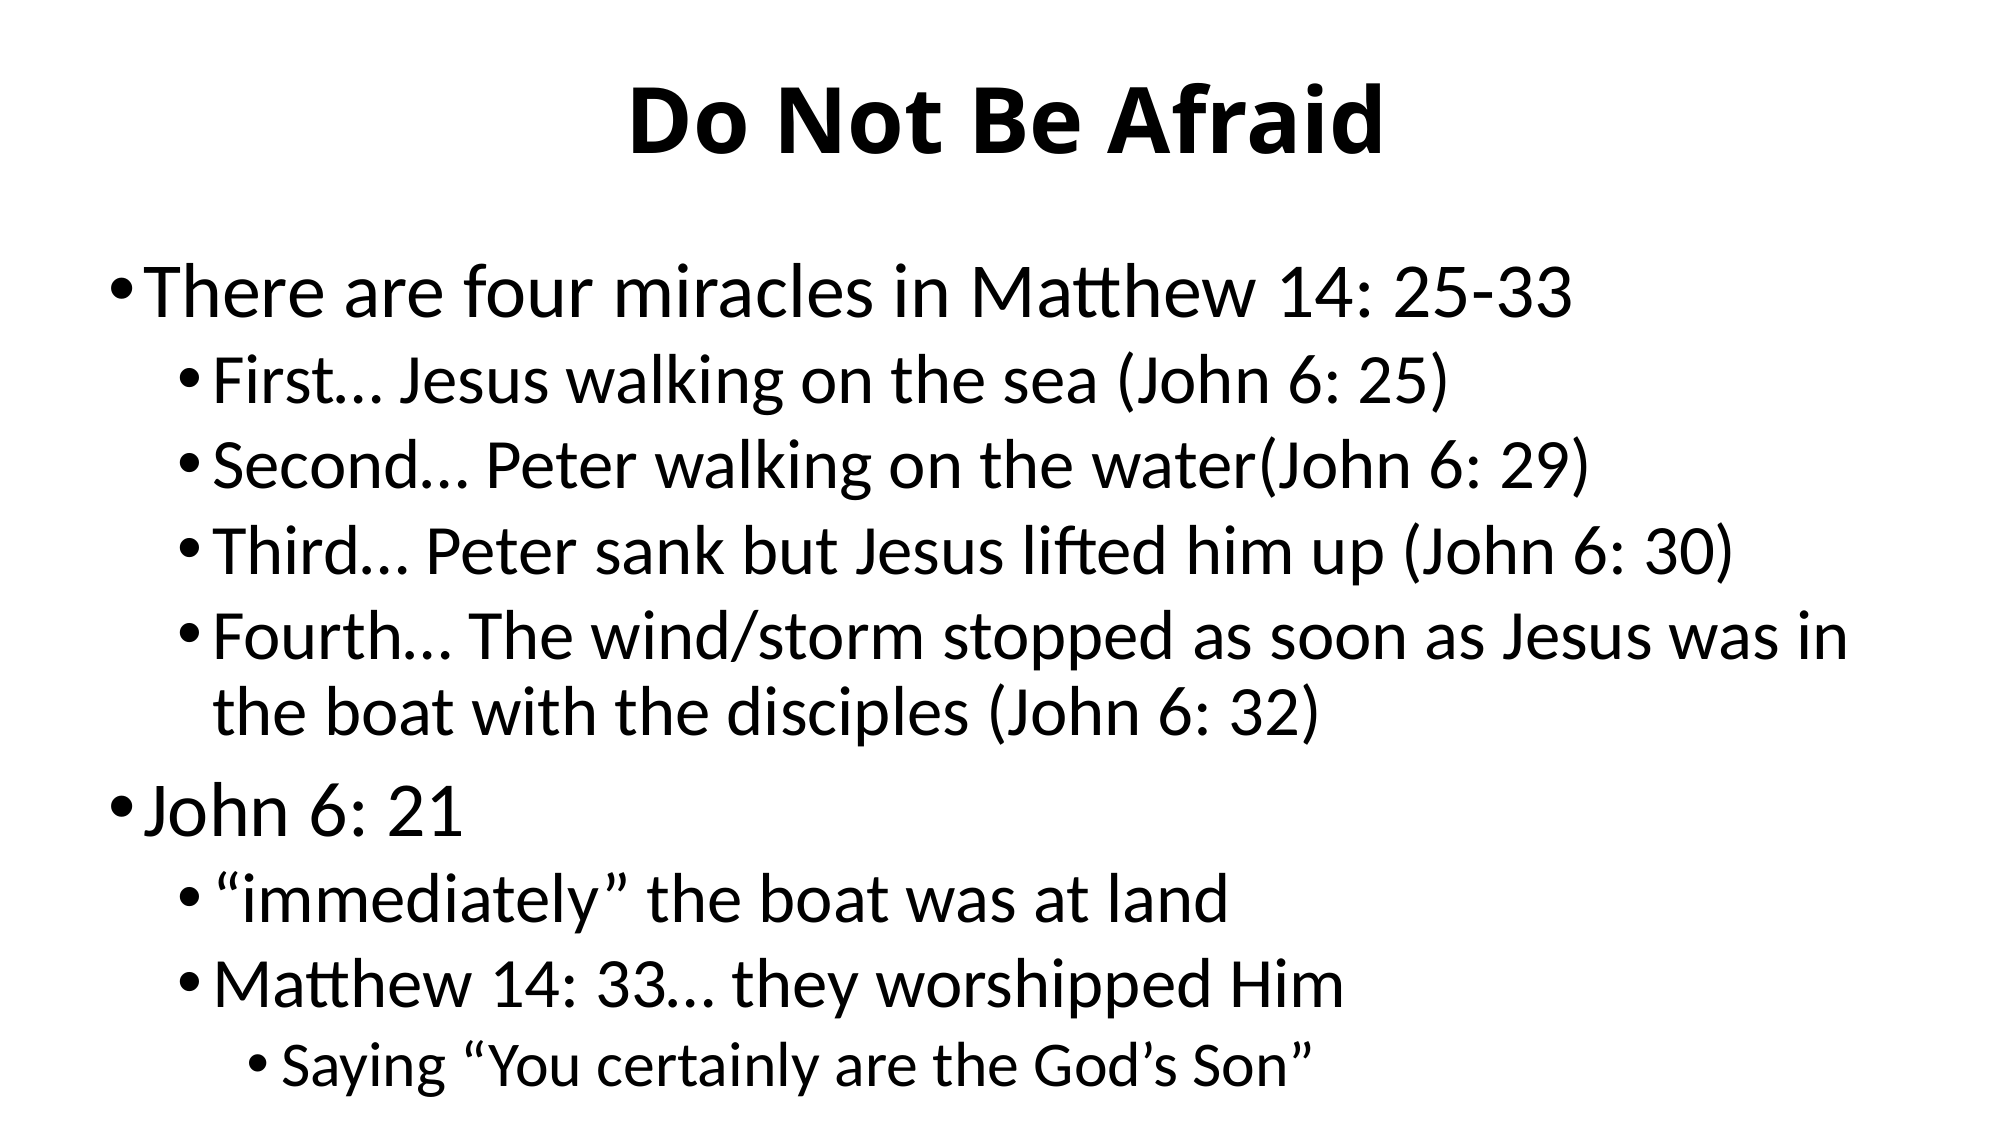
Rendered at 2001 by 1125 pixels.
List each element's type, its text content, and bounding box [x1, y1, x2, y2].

title Do Not Be Afraid [93, 41, 1920, 207]
list There are four miracles in Matthew 14: 25-33 First… Jesus walking on the sea (John 6: 25) Second… Peter walking on the water(John 6: 29) Third… Peter sank but Jesus lifted him up (John 6: 30) Fourth… The wind/storm stopped as soon as Jesus was in the boat with the disciples (John 6: 32) John 6: 21 “immediately” the boat was at land Matthew 14: 33… they worshipped Him Saying “You certainly are the God’s Son” [93, 242, 1920, 1125]
